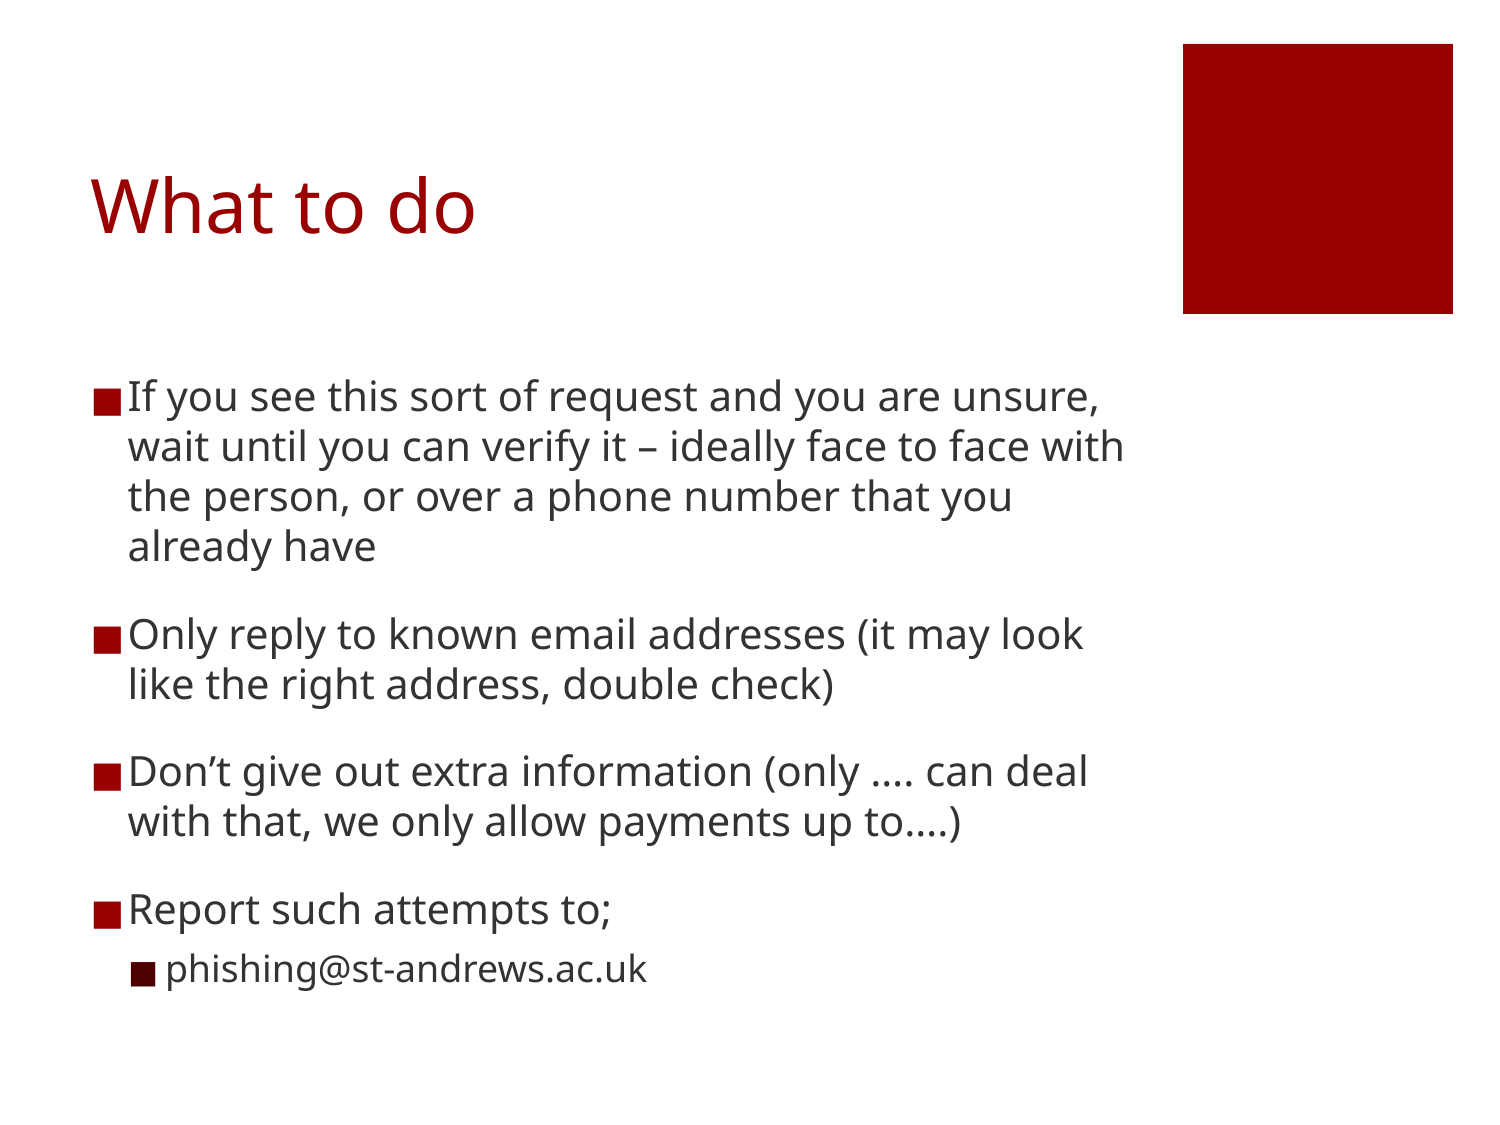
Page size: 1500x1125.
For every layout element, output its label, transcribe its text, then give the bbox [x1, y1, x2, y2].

title What to do [75, 68, 1143, 257]
list If you see this sort of request and you are unsure, wait until you can verify it – ideally face to face with the person, or over a phone number that you already have Only reply to known email addresses (it may look like the right address, double check) Don’t give out extra information (only …. can deal with that, we only allow payments up to….) Report such attempts to; phishing@st-andrews.ac.uk [75, 362, 1143, 1005]
